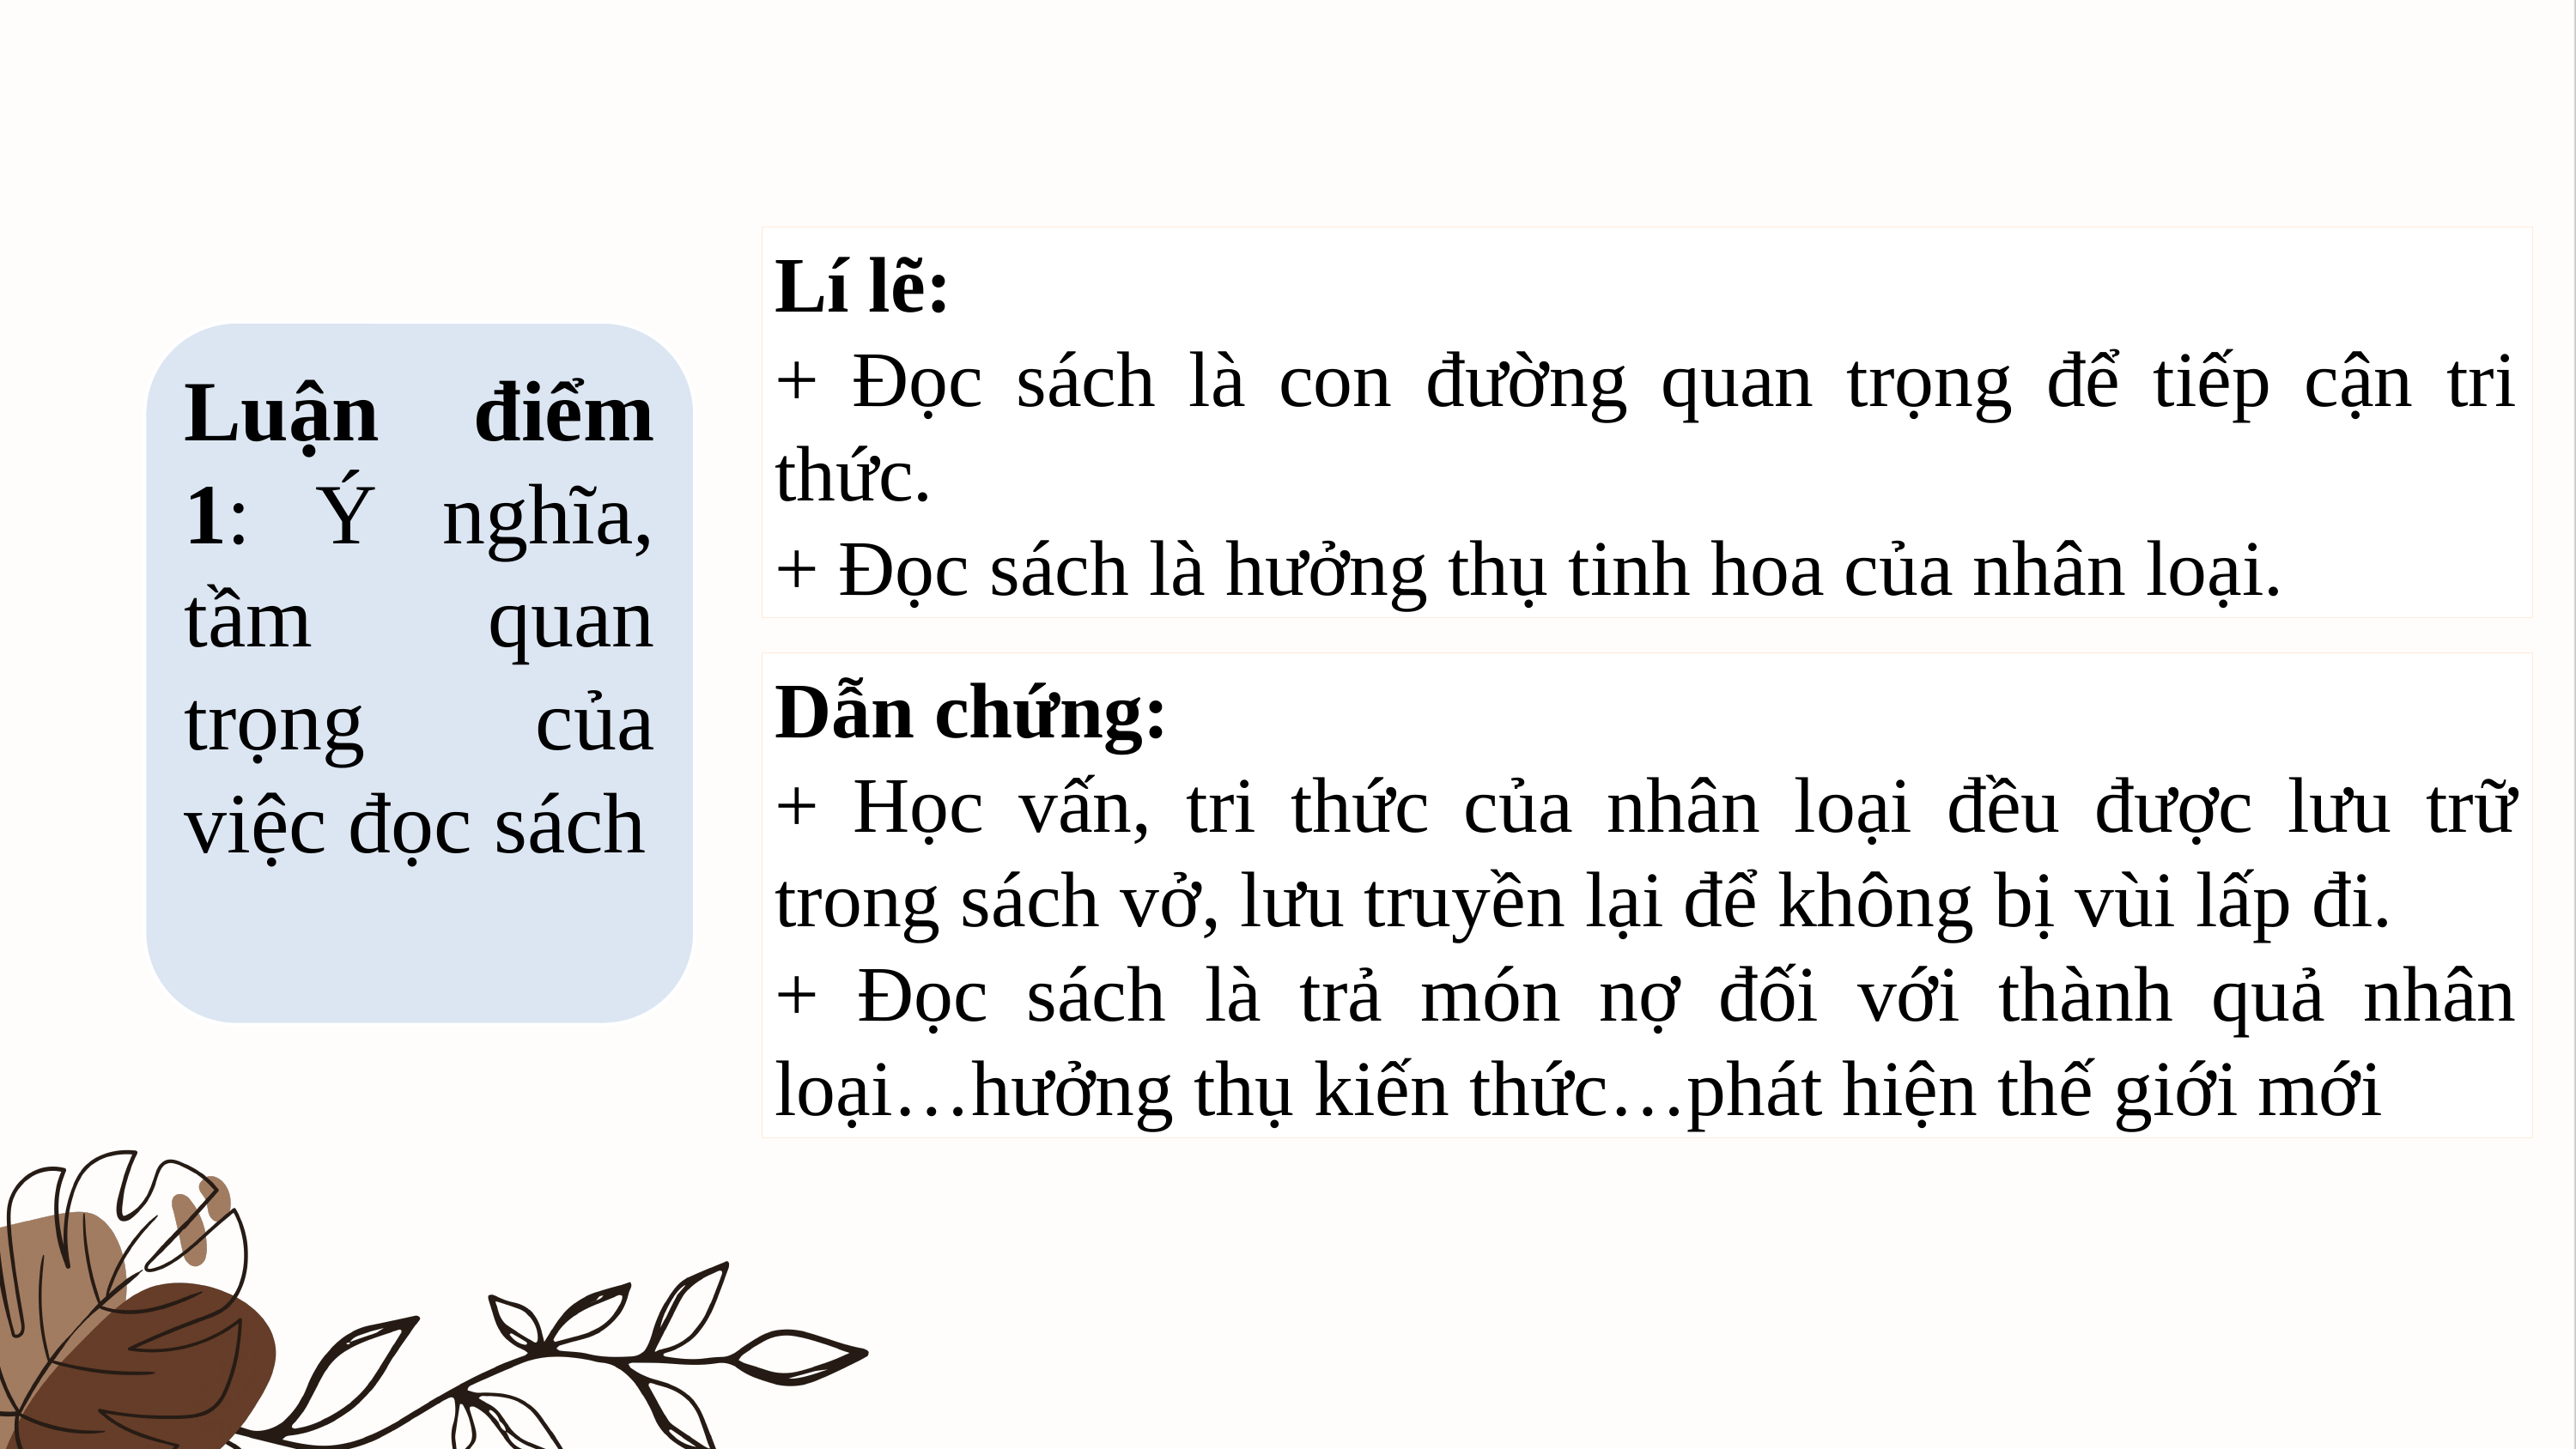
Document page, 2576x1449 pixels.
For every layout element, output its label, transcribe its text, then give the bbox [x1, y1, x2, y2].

text_box [0, 1149, 281, 1449]
text_box [281, 1261, 869, 1449]
text_box Luận điểm 1: Ý nghĩa, tầm quan trọng của việc đọc sách [143, 319, 697, 1027]
text_box Dẫn chứng: + Học vấn, tri thức của nhân loại đều được lưu trữ trong sách vở, lưu truyền lại để không bị vùi lấp đi. + Đọc sách là trả món nợ đối với thành quả nhân loại…hưởng thụ kiến thức…phát hiện thế giới mới [762, 652, 2533, 1138]
text_box Lí lẽ: + Đọc sách là con đường quan trọng để tiếp cận tri thức. + Đọc sách là hưởng thụ tinh hoa của nhân loại. [762, 227, 2533, 618]
